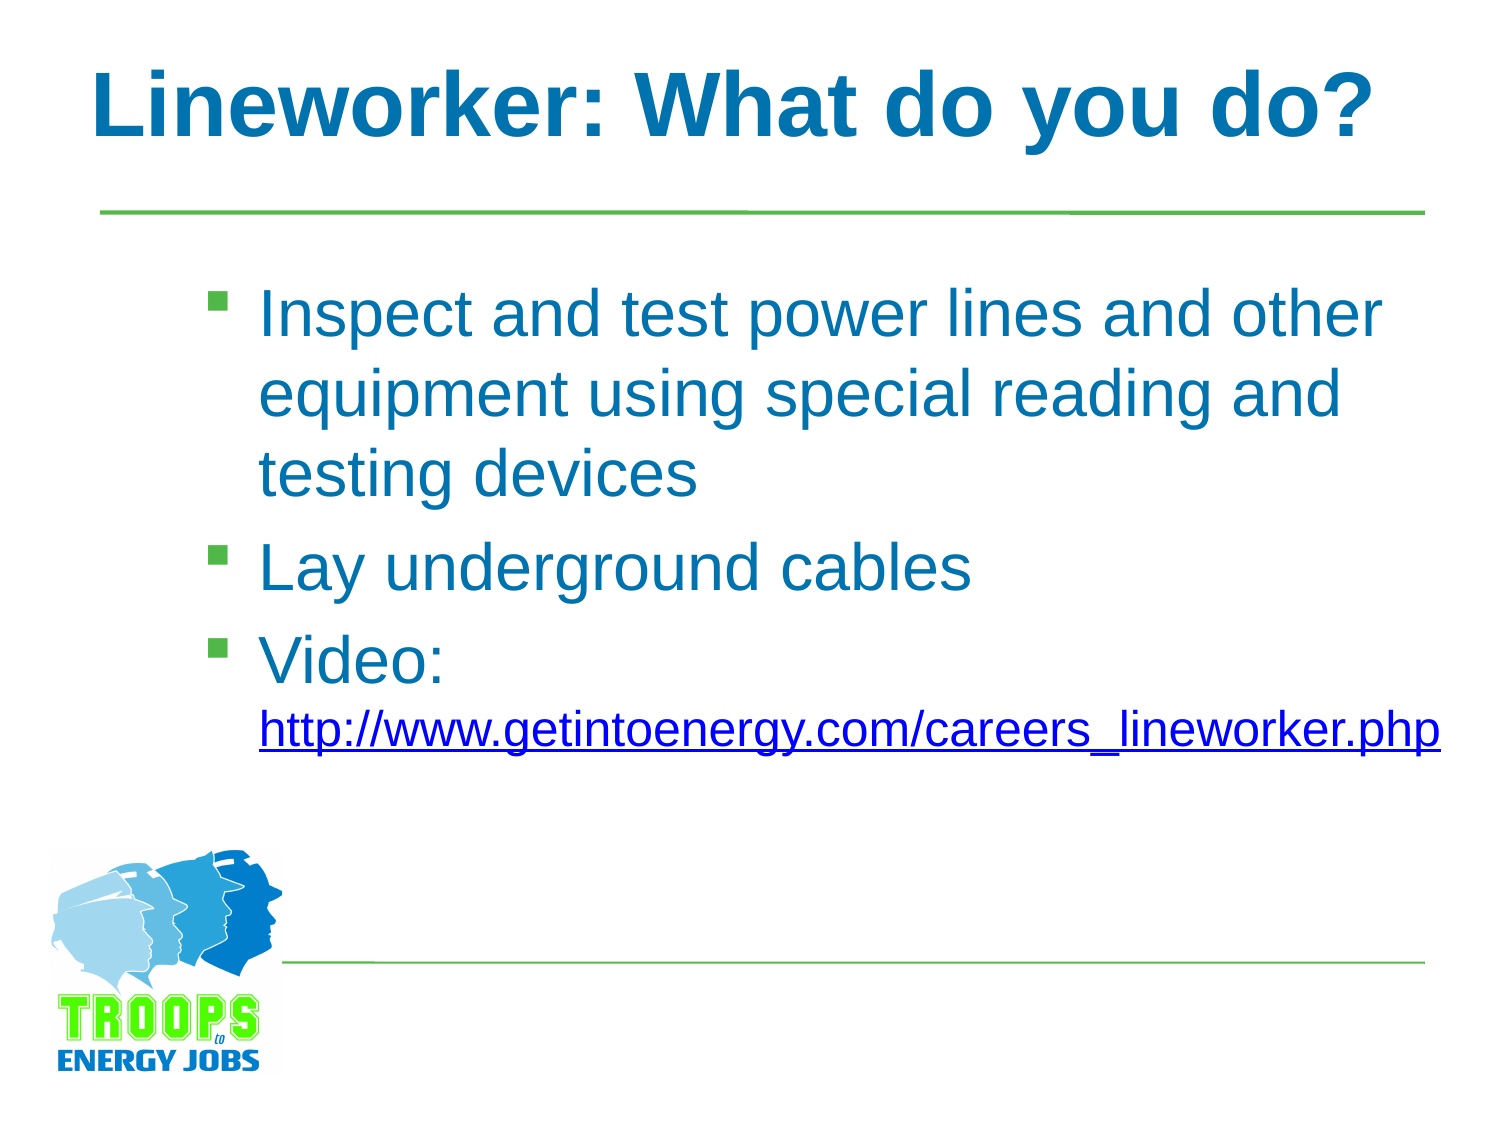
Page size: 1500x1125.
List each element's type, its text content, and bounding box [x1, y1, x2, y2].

picture [50, 849, 283, 1075]
list Inspect and test power lines and other equipment using special reading and testing devices Lay underground cables Video: http://www.getintoenergy.com/careers_lineworker.php [187, 262, 1476, 938]
title Lineworker: What do you do? [74, 0, 1500, 201]
